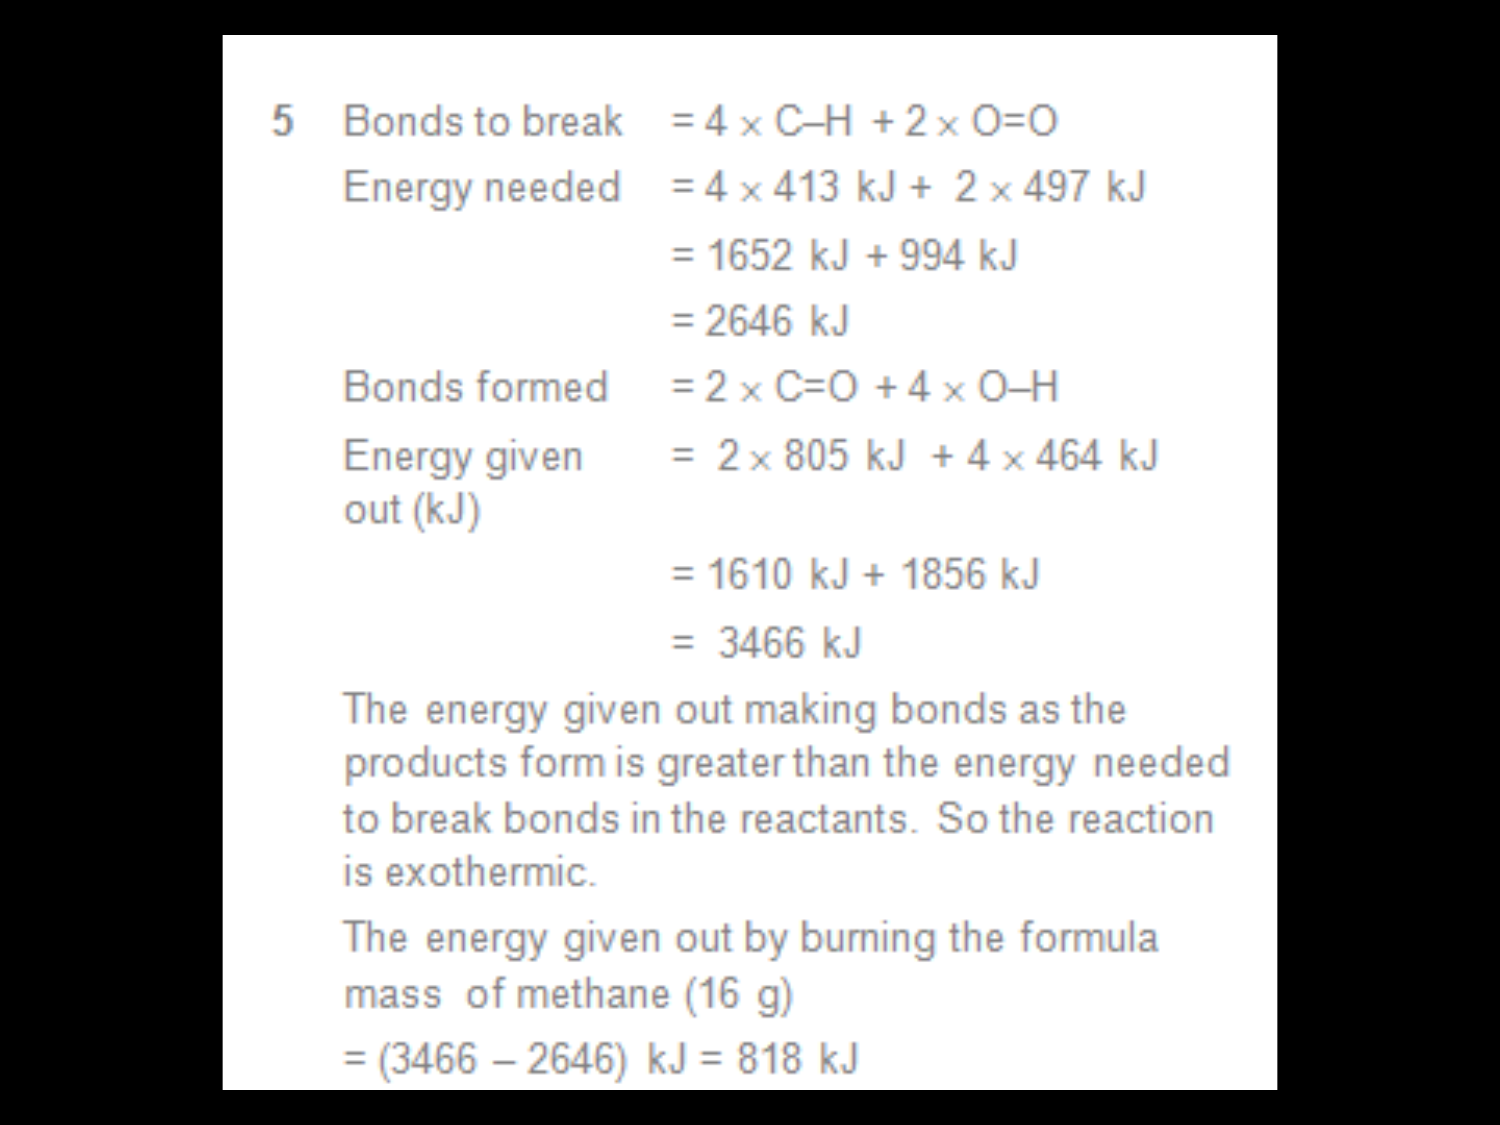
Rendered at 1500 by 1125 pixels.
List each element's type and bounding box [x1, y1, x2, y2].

picture [222, 34, 1278, 1091]
